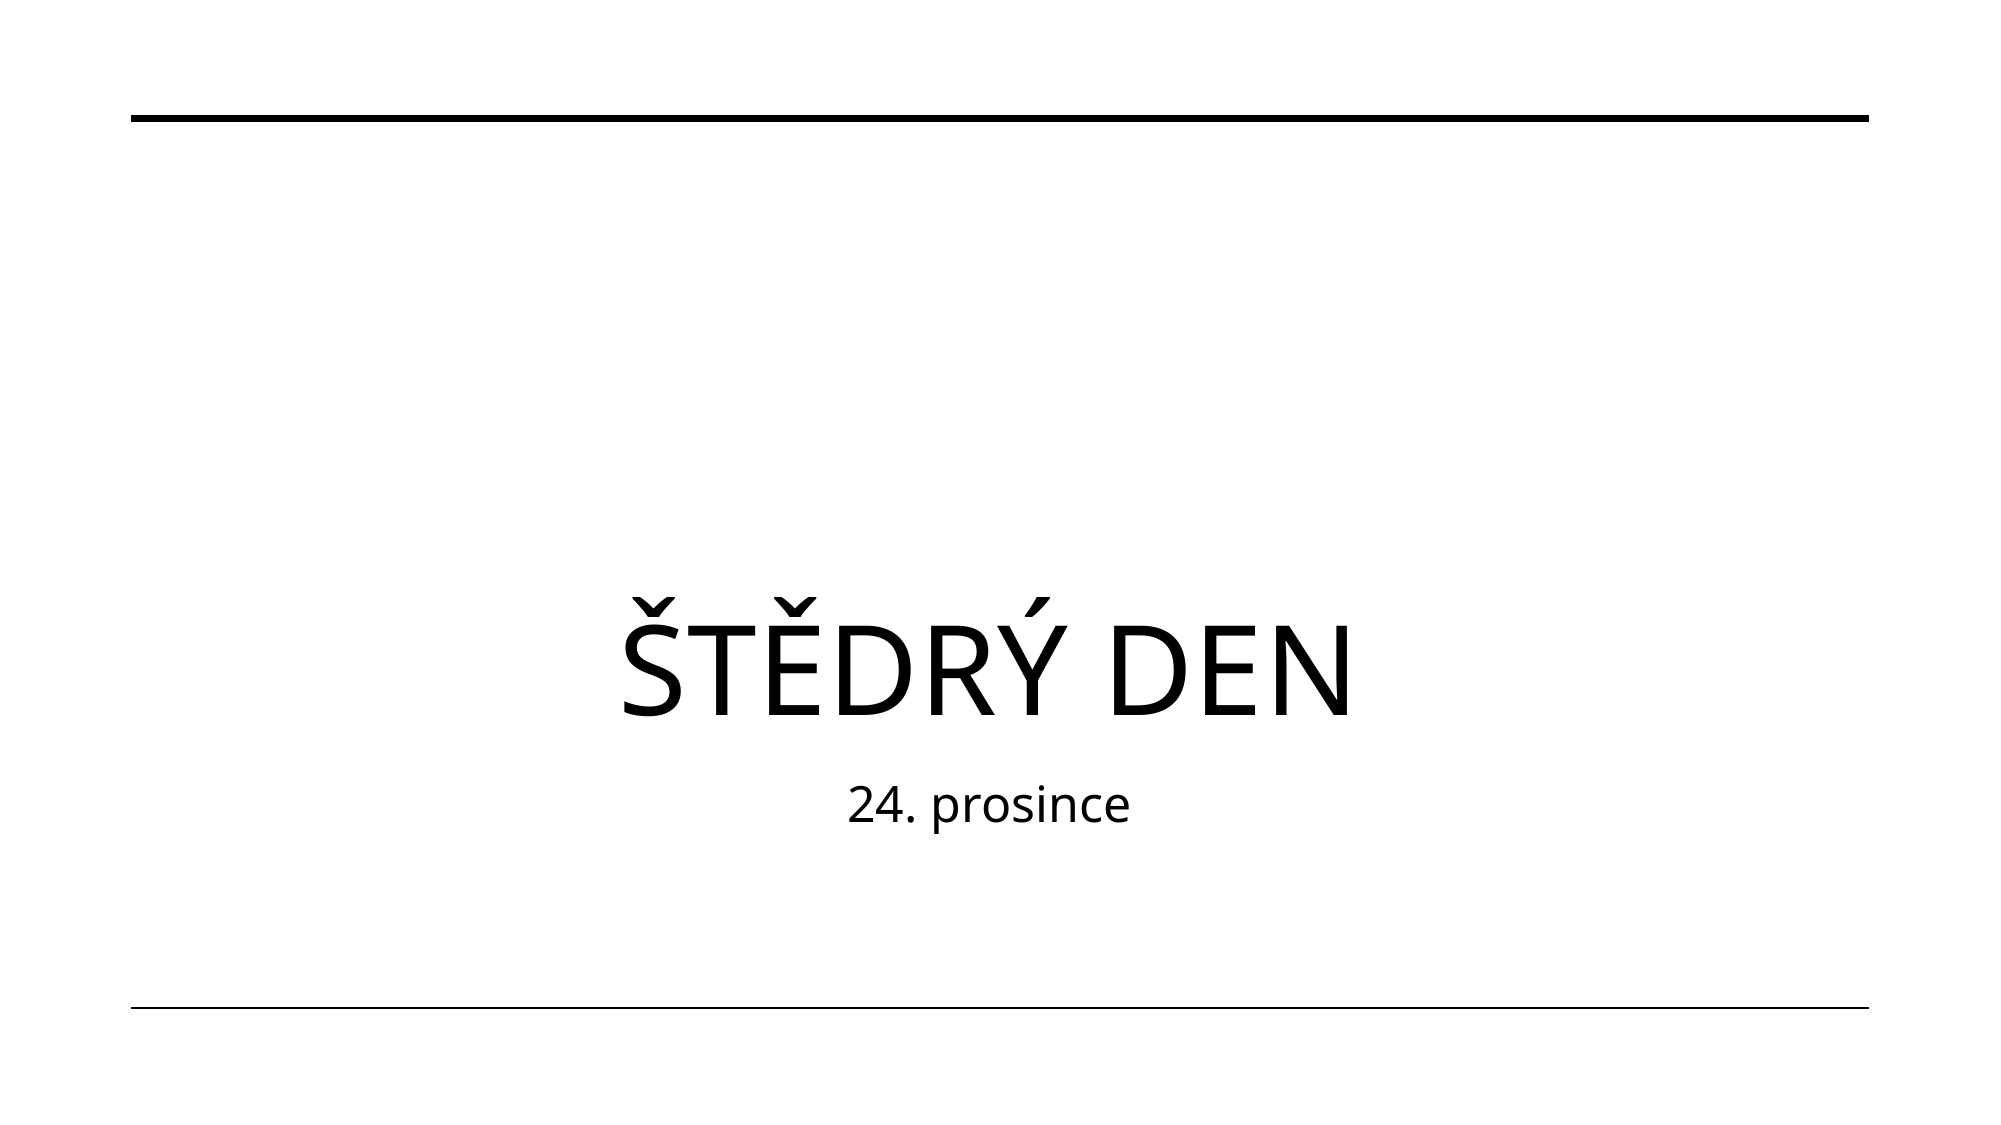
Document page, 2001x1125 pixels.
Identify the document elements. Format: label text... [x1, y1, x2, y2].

list 24. prosince [117, 752, 1862, 999]
title Štědrý den [117, 280, 1862, 749]
